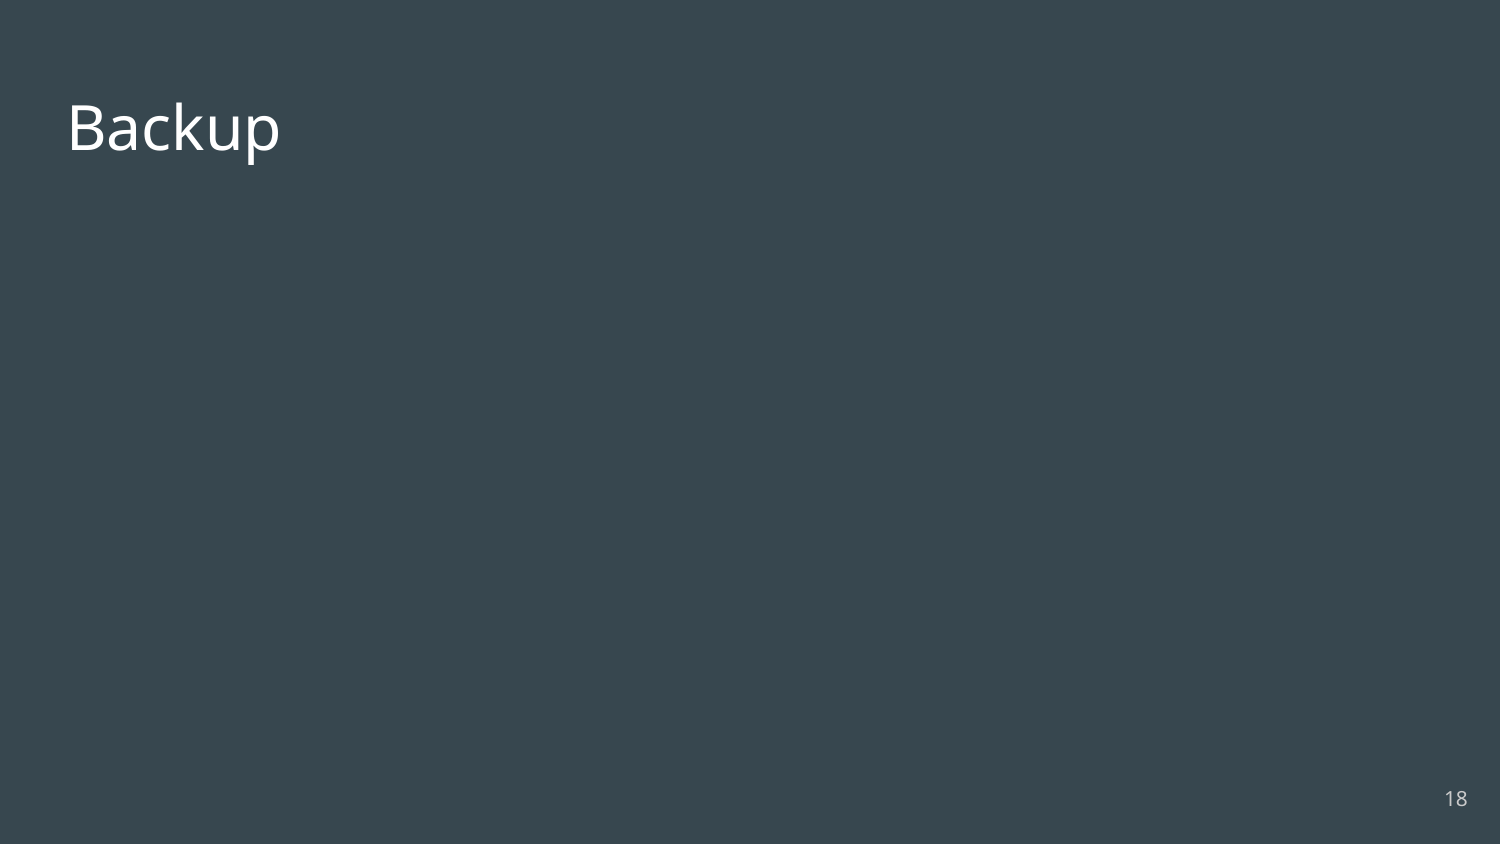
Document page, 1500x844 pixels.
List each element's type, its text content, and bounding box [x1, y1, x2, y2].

title Backup [51, 72, 1449, 167]
slide_number ‹#› [1392, 767, 1483, 833]
